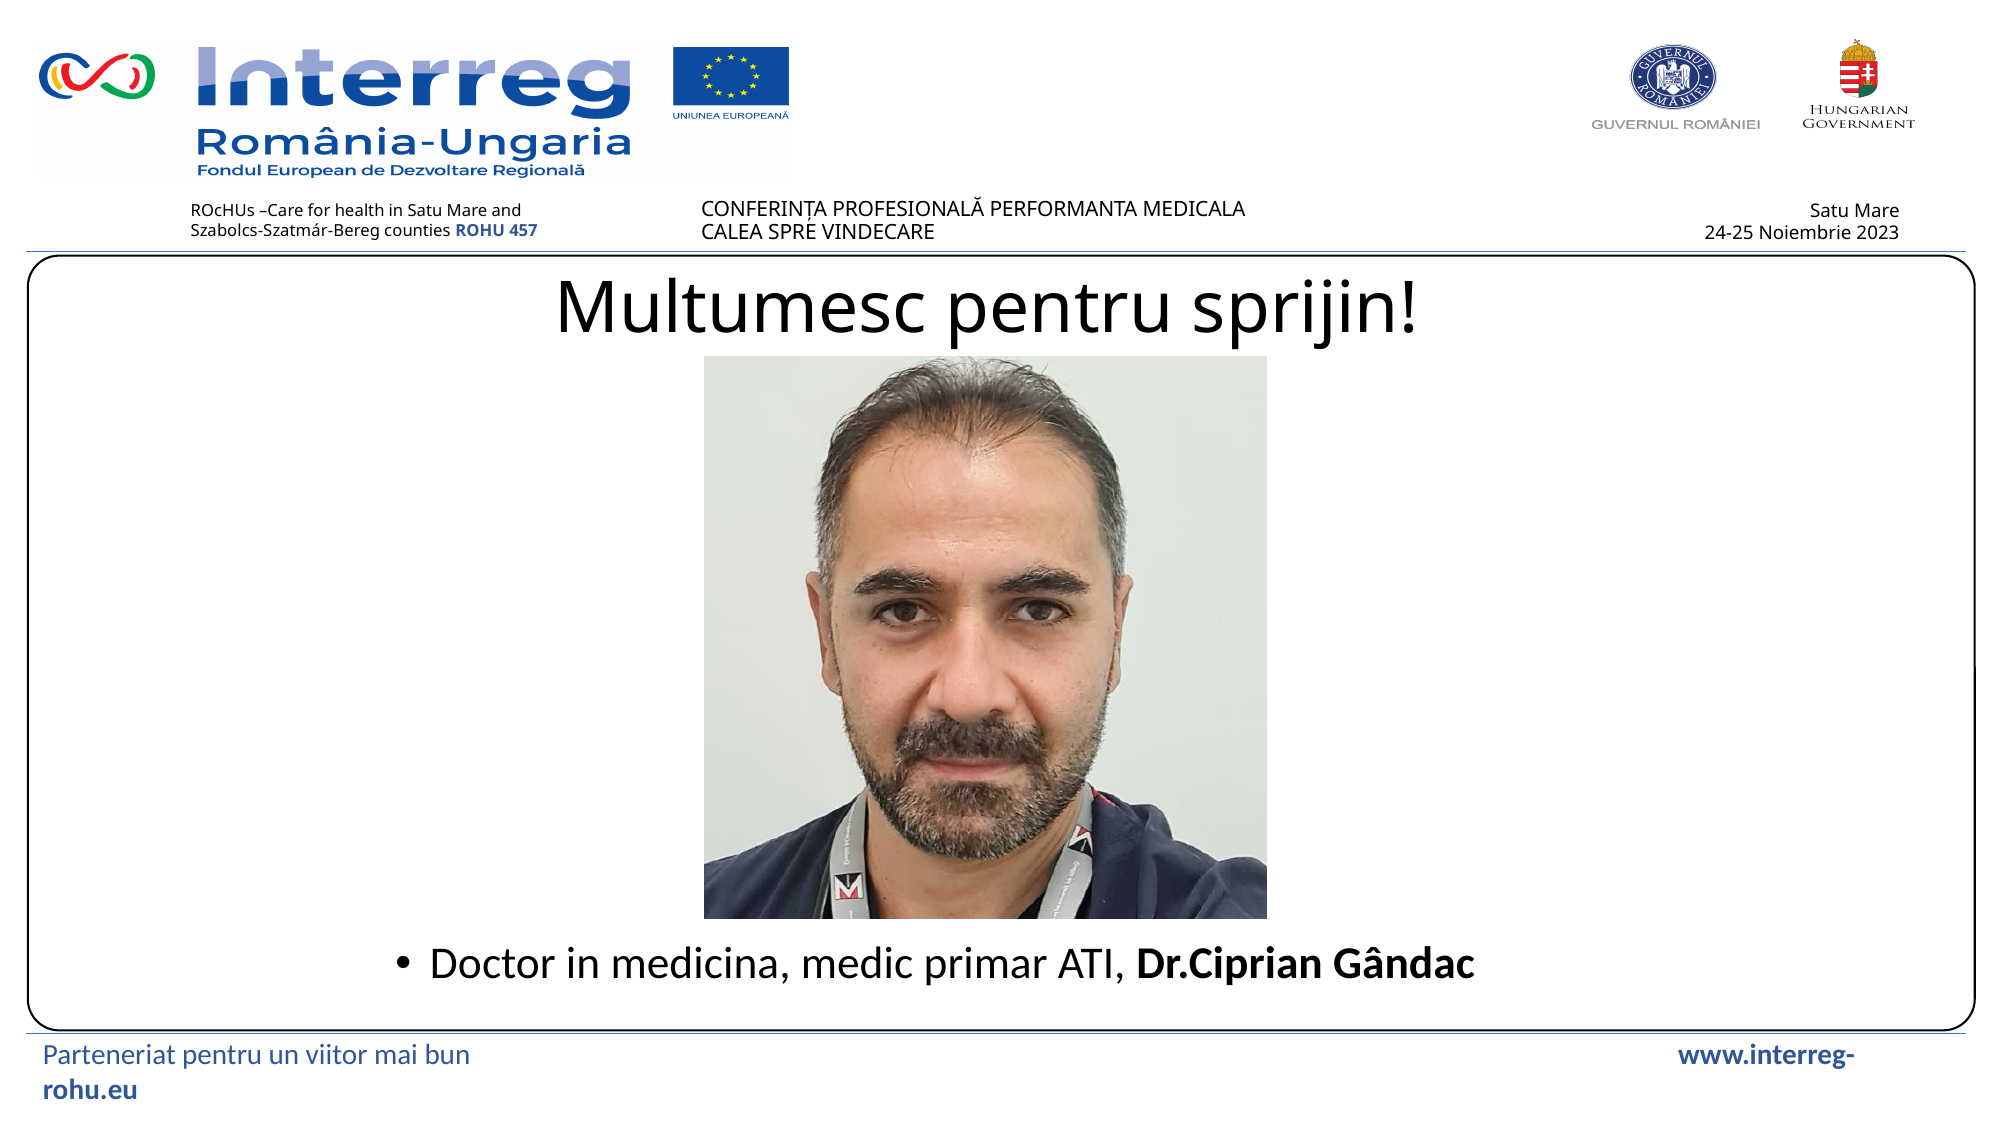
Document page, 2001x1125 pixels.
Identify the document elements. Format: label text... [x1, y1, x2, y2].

picture [1592, 39, 1915, 129]
footer Parteneriat pentru un viitor mai bun www.interreg-rohu.eu [27, 1040, 1965, 1101]
picture [704, 356, 1267, 919]
picture [39, 47, 789, 178]
text_box Doctor in medicina, medic primar ATI, Dr.Ciprian Gândac [380, 932, 1494, 1045]
text_box Multumesc pentru sprijin! [358, 263, 1634, 357]
